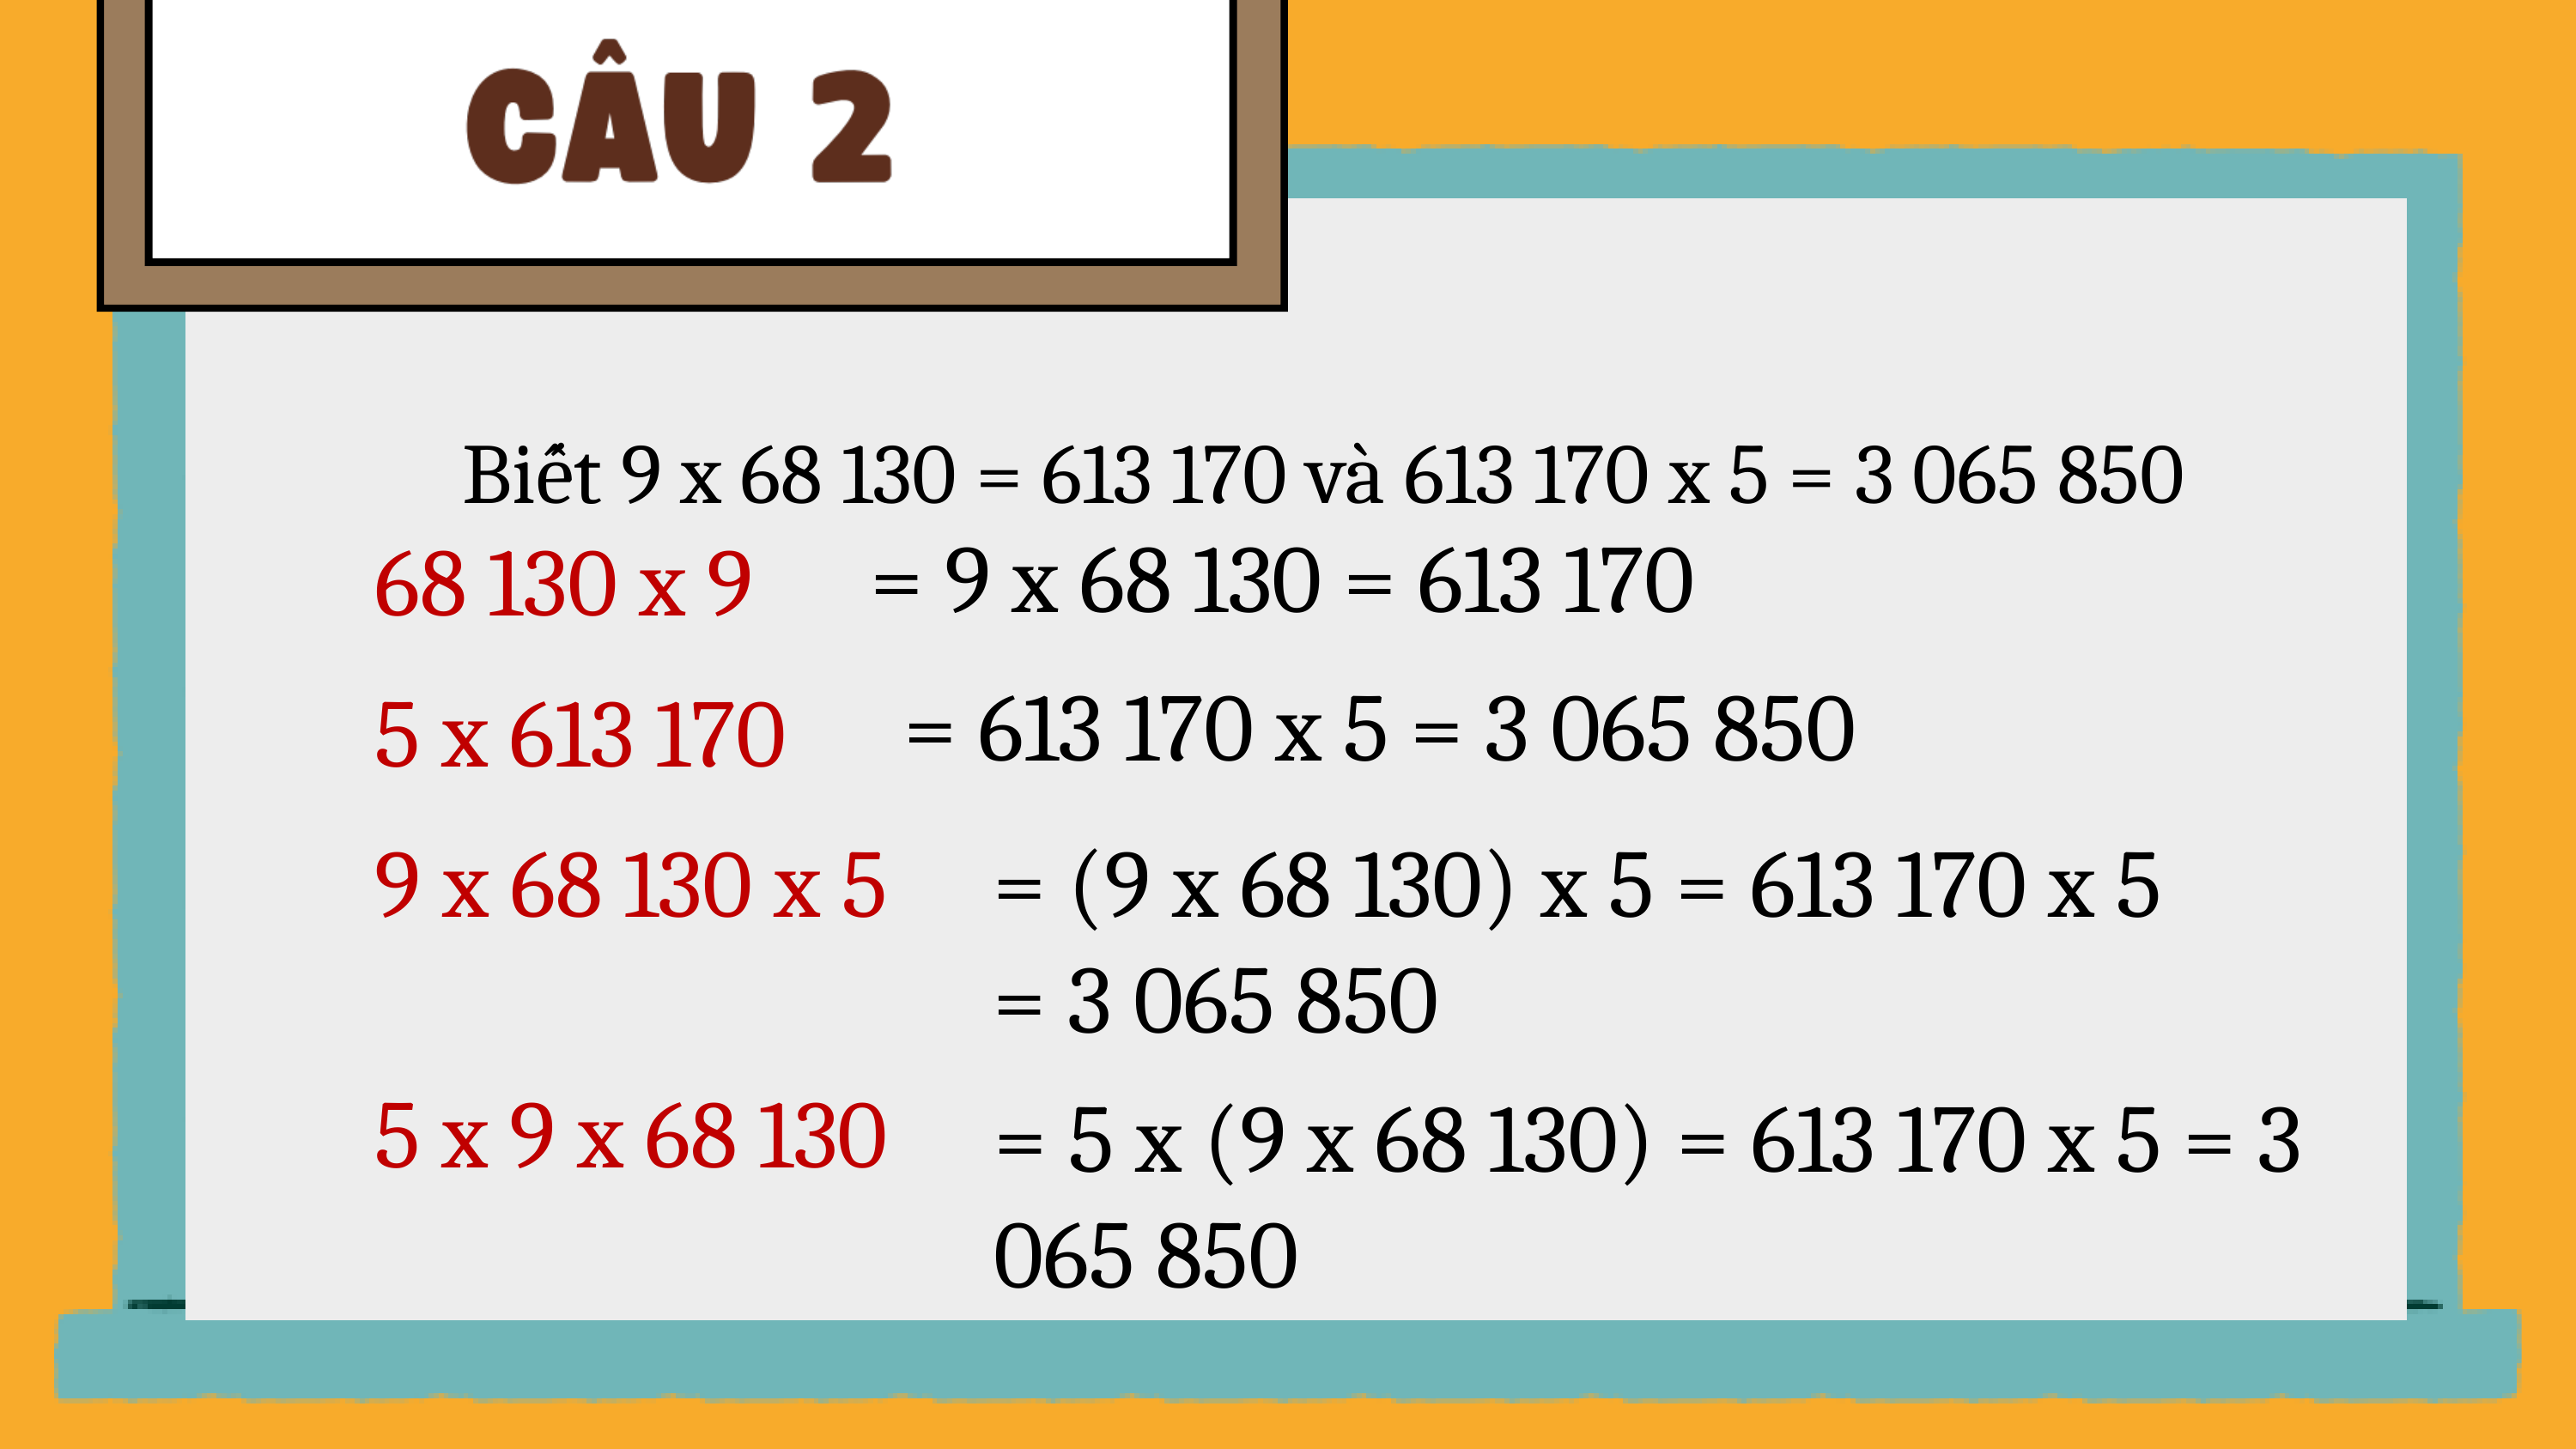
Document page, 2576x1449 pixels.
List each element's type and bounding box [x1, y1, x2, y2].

text_box [1187, 0, 1237, 267]
text_box [144, 0, 175, 267]
text_box [53, 144, 2522, 1404]
text_box [1184, 0, 1289, 312]
text_box [96, 0, 178, 312]
picture [179, 0, 1184, 308]
